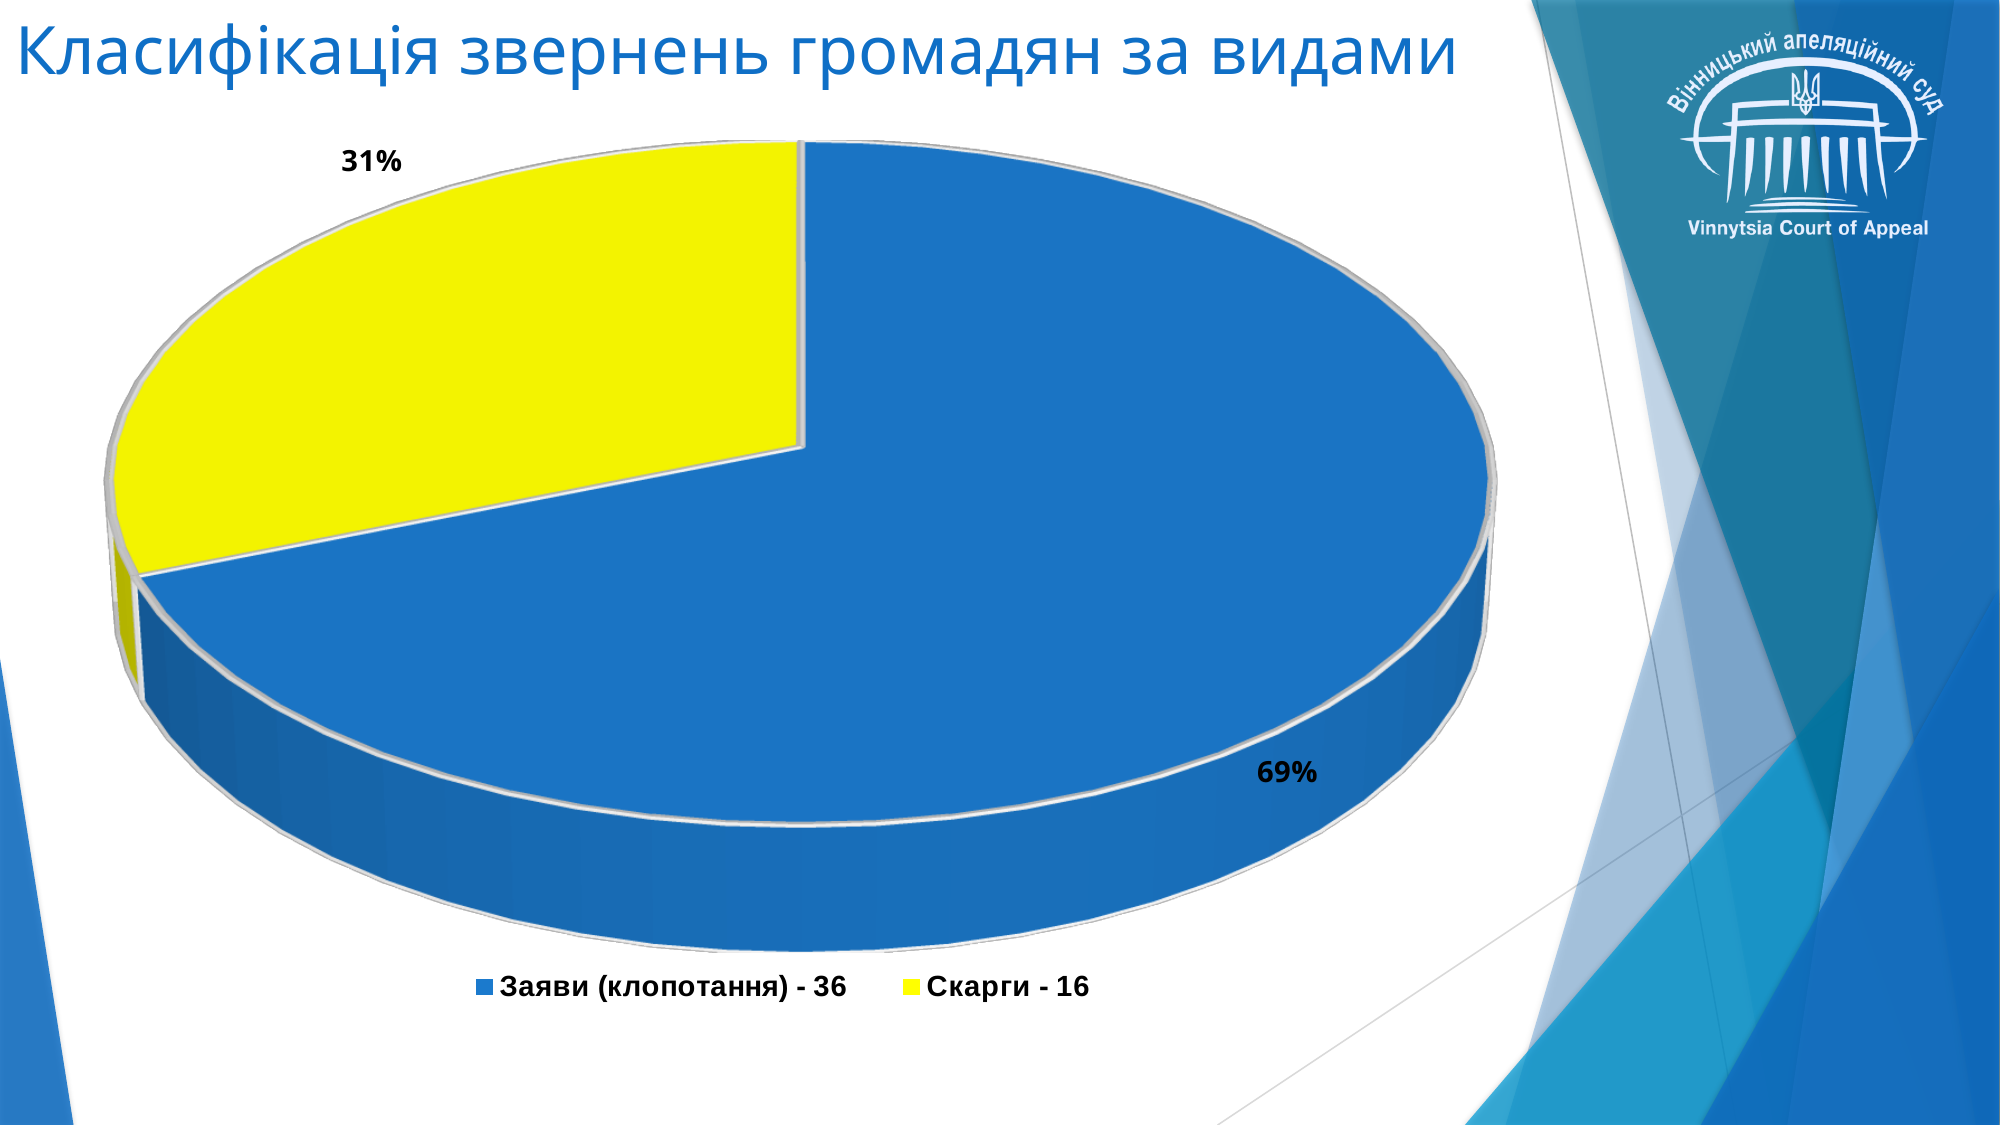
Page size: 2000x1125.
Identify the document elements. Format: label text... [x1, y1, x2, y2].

chart [0, 101, 1603, 1048]
picture [1637, 0, 1973, 280]
title Класифікація звернень громадян за видами [0, 0, 1521, 101]
